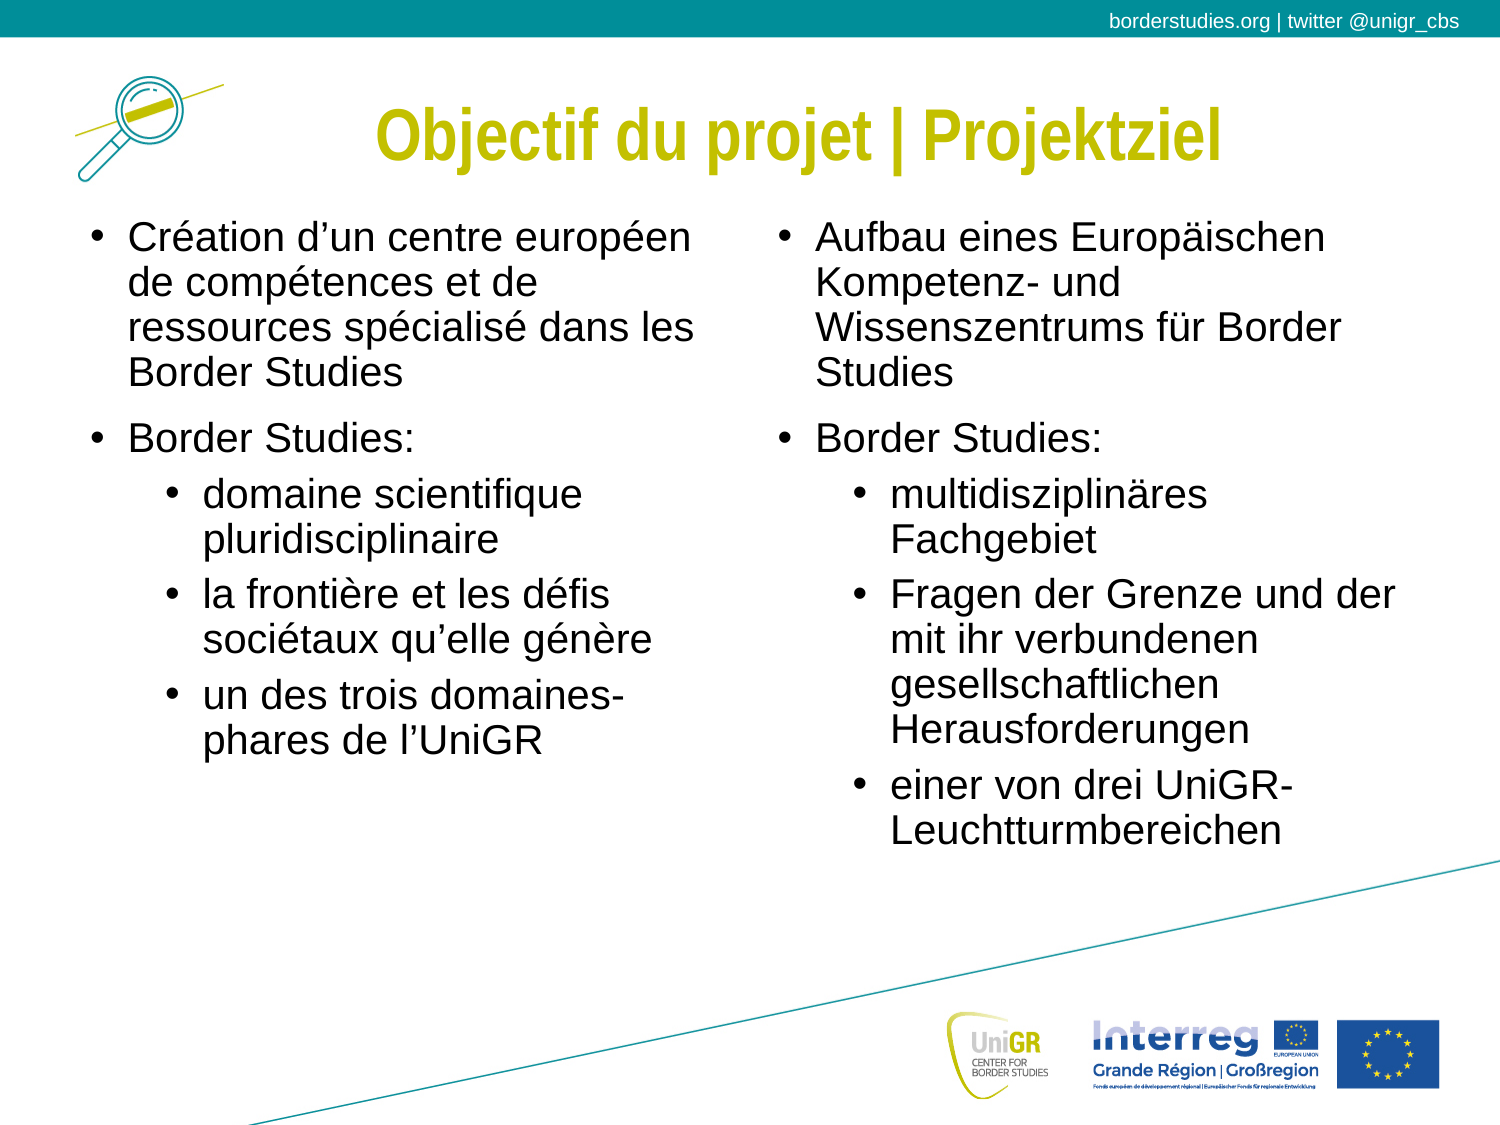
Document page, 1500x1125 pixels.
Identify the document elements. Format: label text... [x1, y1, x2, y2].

list Création d’un centre européen de compétences et de ressources spécialisé dans les Border Studies Border Studies: domaine scientifique pluridisciplinaire la frontière et les défis sociétaux qu’elle génère un des trois domaines-phares de l’UniGR [75, 208, 740, 976]
list Aufbau eines Europäischen Kompetenz- und Wissenszentrums für Border Studies Border Studies: multidisziplinäres Fachgebiet Fragen der Grenze und der mit ihr verbundenen gesellschaftlichen Herausforderungen einer von drei UniGR- Leuchtturmbereichen [762, 208, 1425, 1005]
picture [0, 38, 1500, 1125]
title Objectif du projet | Projektziel [360, 90, 1376, 185]
